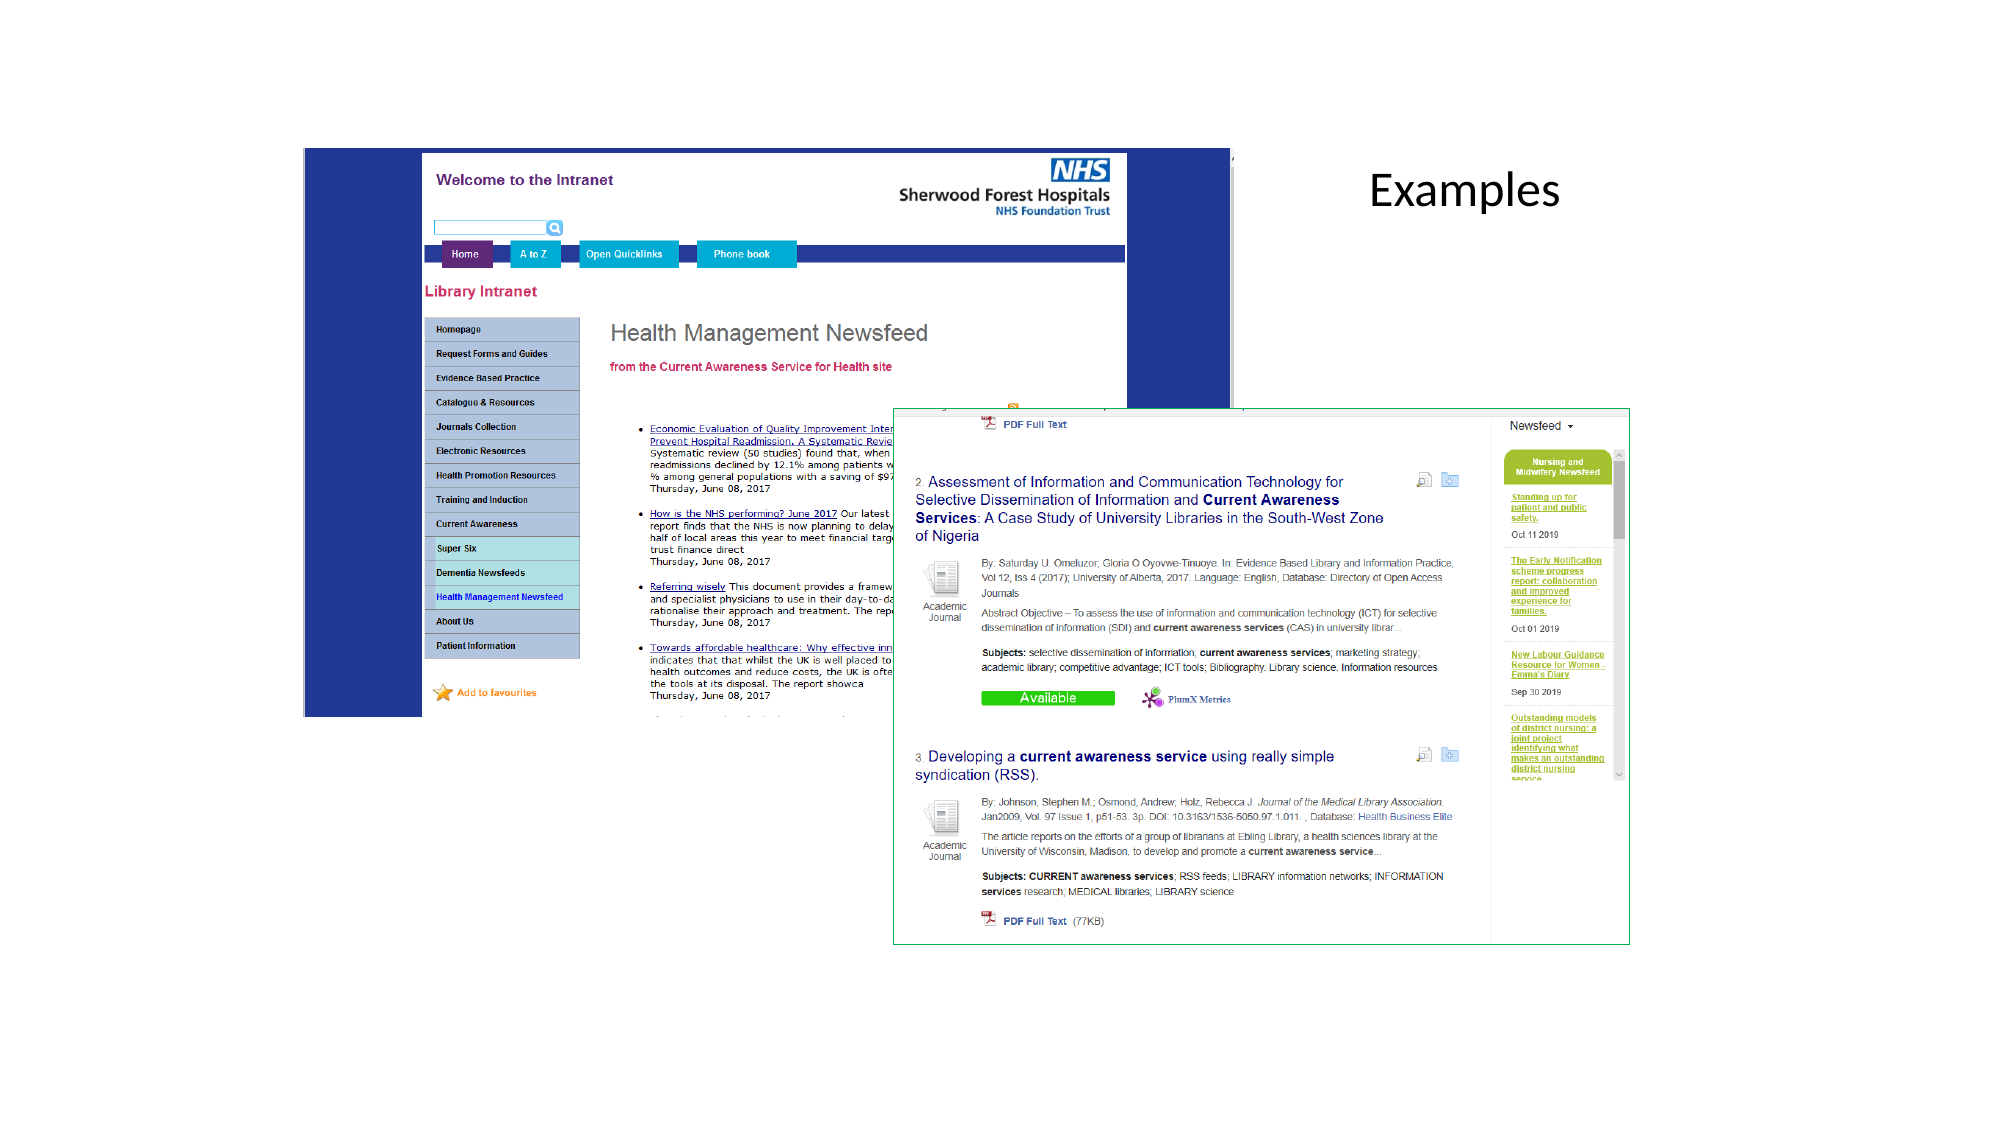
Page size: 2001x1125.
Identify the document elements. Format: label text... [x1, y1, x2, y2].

picture [302, 148, 1630, 945]
text_box Examples [1354, 148, 1646, 224]
